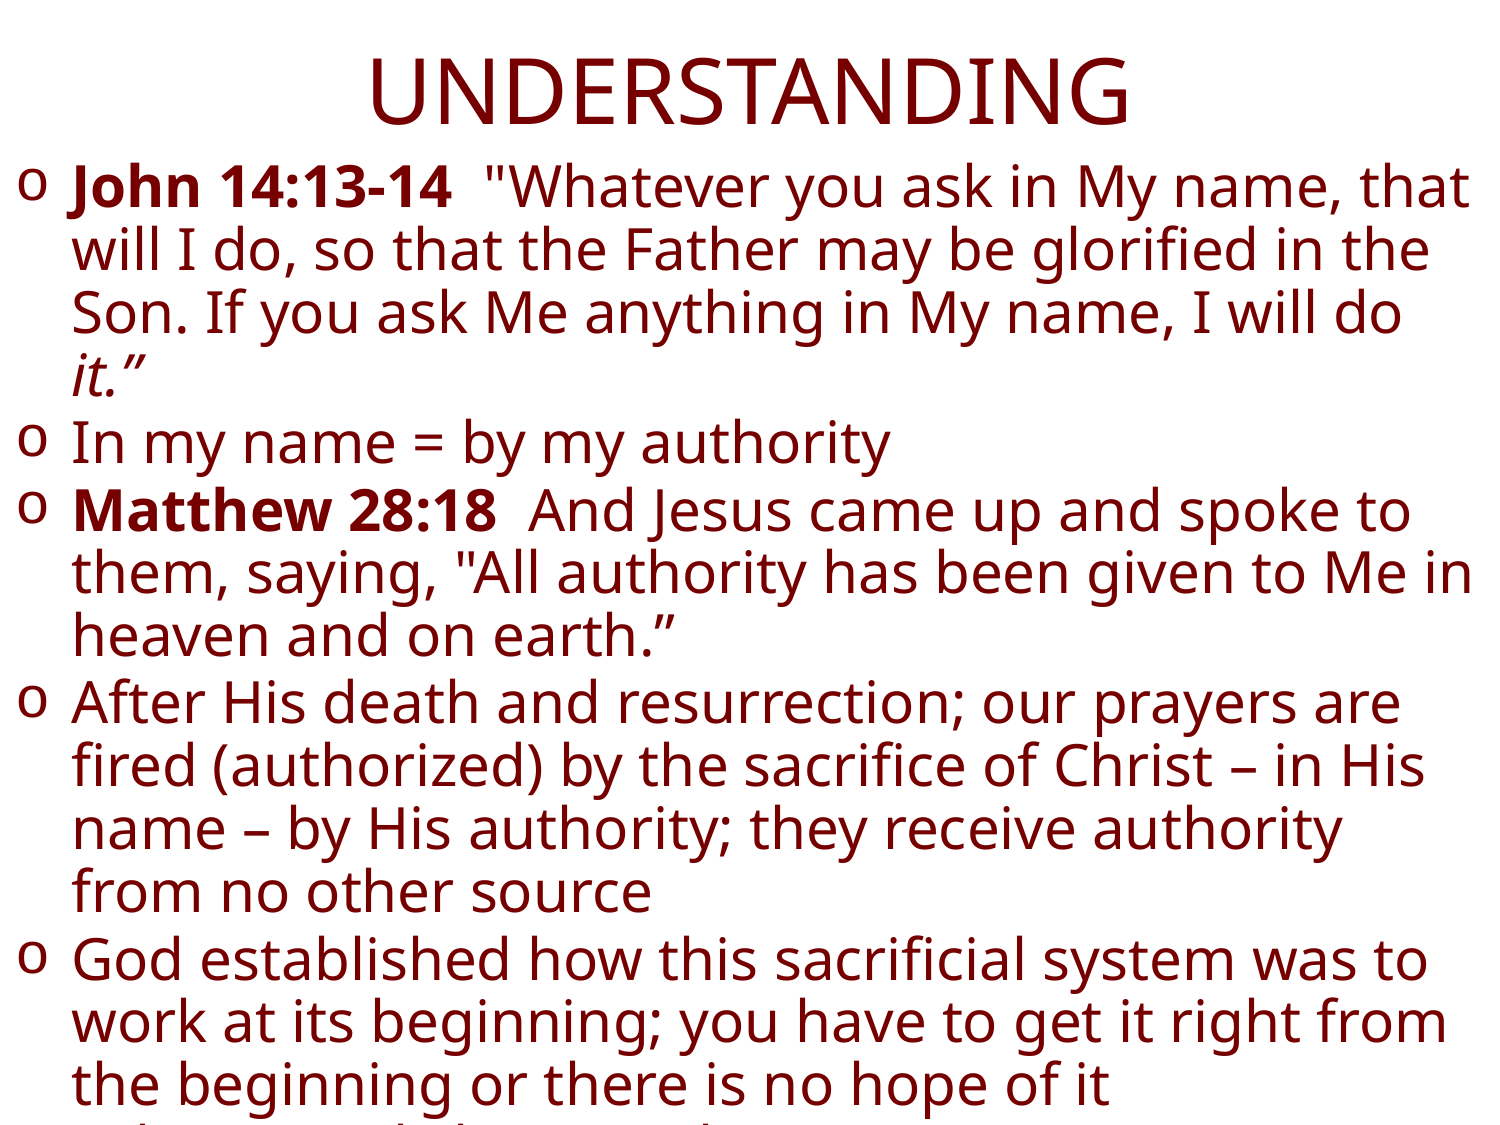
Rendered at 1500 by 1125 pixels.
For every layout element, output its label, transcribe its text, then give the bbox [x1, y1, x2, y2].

list John 14:13-14 "Whatever you ask in My name, that will I do, so that the Father may be glorified in the Son. If you ask Me anything in My name, I will do it.” In my name = by my authority Matthew 28:18 And Jesus came up and spoke to them, saying, "All authority has been given to Me in heaven and on earth.” After His death and resurrection; our prayers are fired (authorized) by the sacrifice of Christ – in His name – by His authority; they receive authority from no other source God established how this sacrificial system was to work at its beginning; you have to get it right from the beginning or there is no hope of it subsequently being right [0, 149, 1500, 1125]
title UNDERSTANDING [0, 0, 1500, 149]
